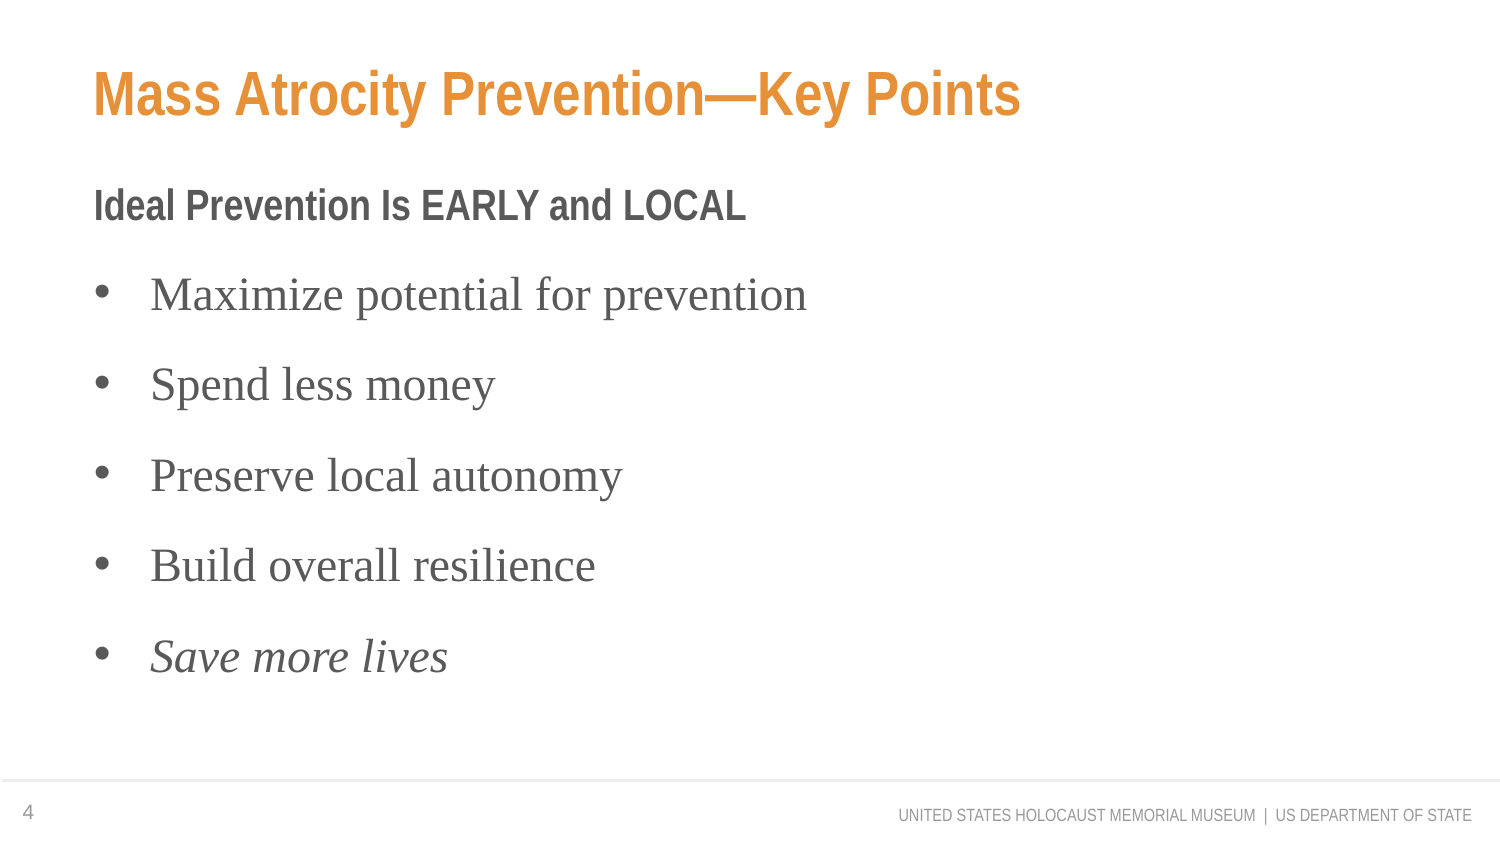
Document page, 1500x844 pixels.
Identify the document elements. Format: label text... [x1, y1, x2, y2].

title Mass Atrocity Prevention—Key Points [93, 52, 1407, 134]
slide_number 4 [7, 773, 125, 839]
list Ideal Prevention Is EARLY and LOCAL Maximize potential for prevention Spend less money Preserve local autonomy Build overall resilience Save more lives [93, 169, 1407, 692]
